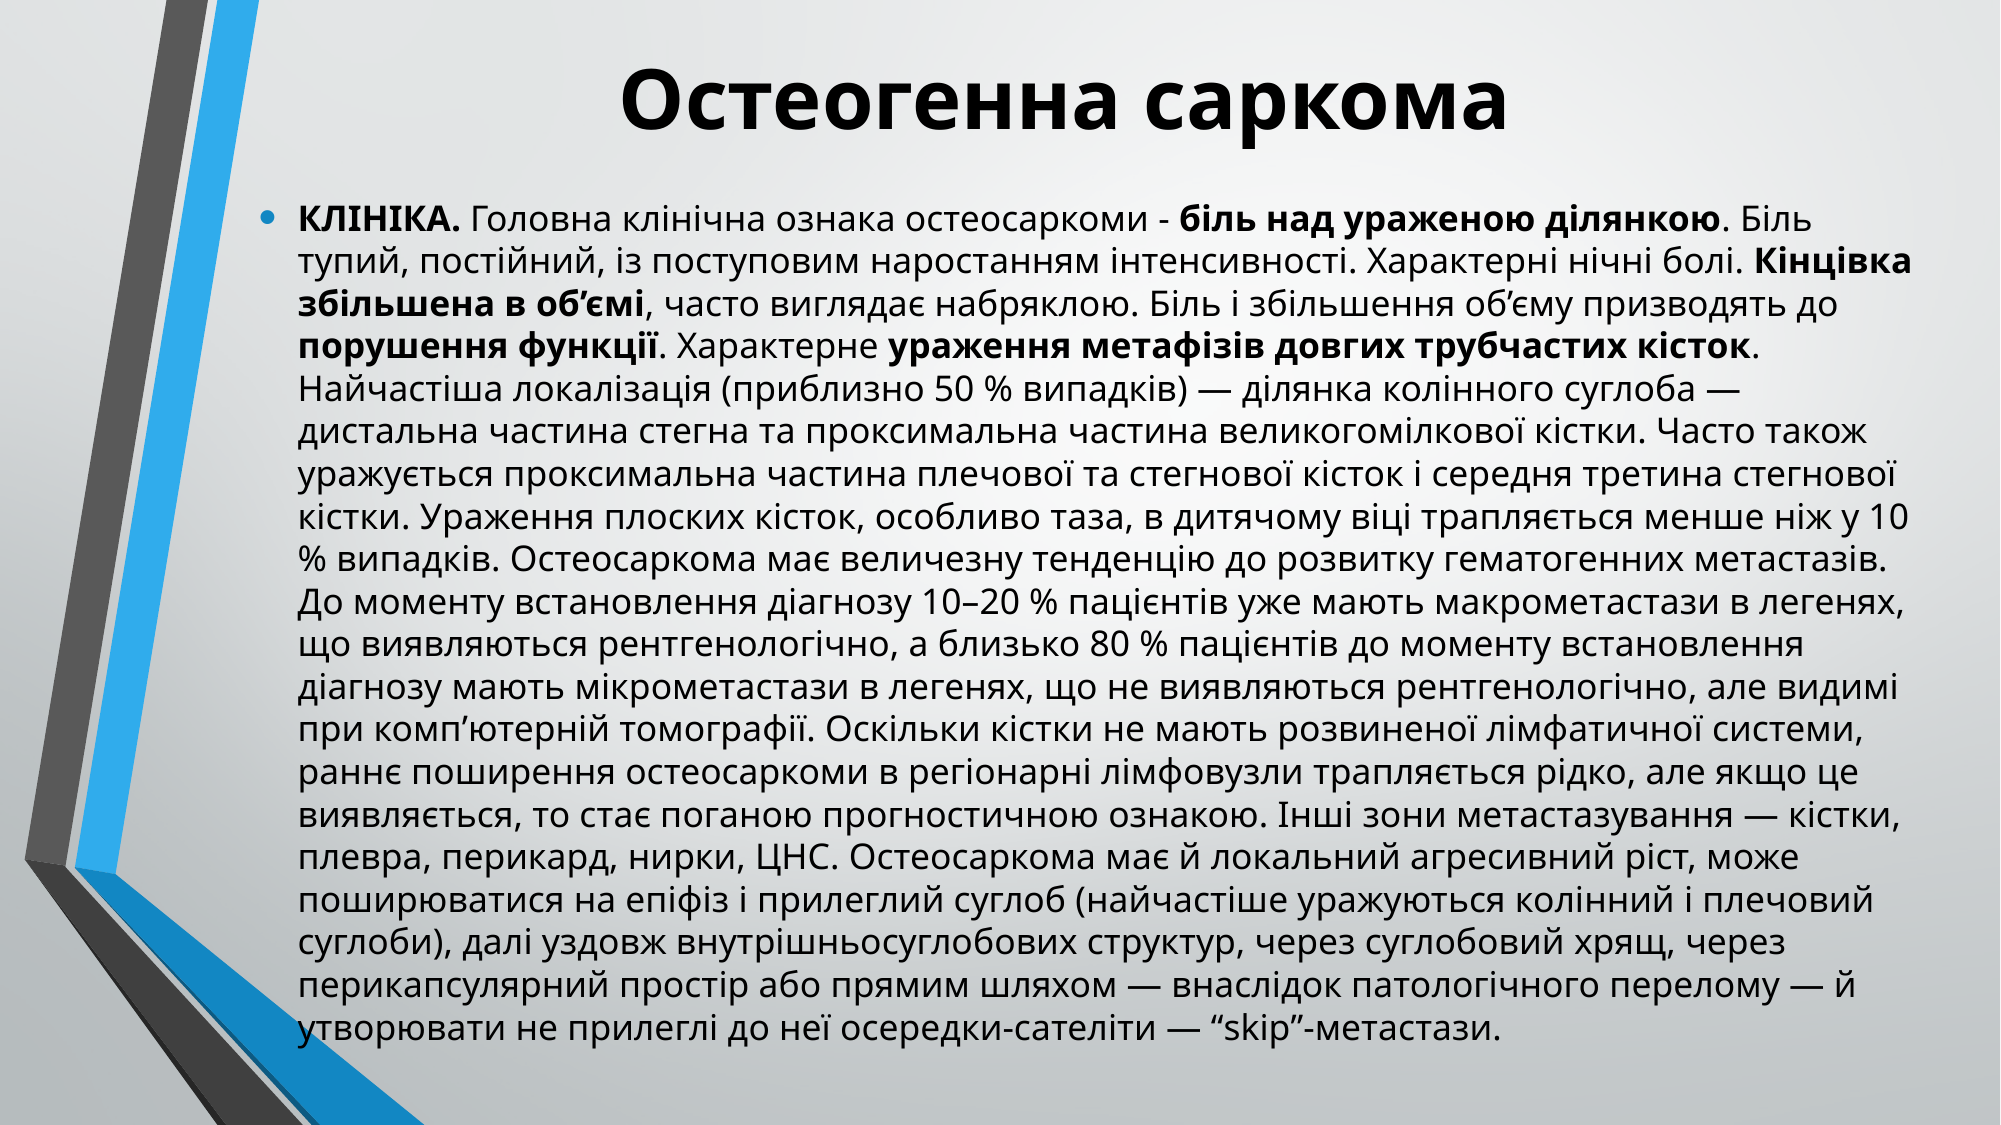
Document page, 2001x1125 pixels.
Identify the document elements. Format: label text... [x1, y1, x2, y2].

title Остеогенна саркома [243, 25, 1887, 167]
list КЛІНІКА. Головна клінічна ознака остеосаркоми - біль над ураженою ділянкою. Біль тупий, постійний, із поступовим наростанням інтенсивності. Характерні нічні болі. Кінцівка збільшена в об’ємі, часто виглядає набряклою. Біль і збільшення об’єму призводять до порушення функції. Характерне ураження метафізів довгих трубчастих кісток. Найчастіша локалізація (приблизно 50 % випадків) — ділянка колінного суглоба — дистальна частина стегна та проксимальна частина великогомілкової кістки. Часто також уражується проксимальна частина плечової та стегнової кісток і середня третина стегнової кістки. Ураження плоских кісток, особливо таза, в дитячому віці трапляється менше ніж у 10 % випадків. Остеосаркома має величезну тенденцію до розвитку гематогенних метастазів. До моменту встановлення діагнозу 10–20 % пацієнтів уже мають макрометастази в легенях, що виявляються рентгенологічно, а близько 80 % пацієнтів до моменту встановлення діагнозу мають мікрометастази в легенях, що не виявляються рентгенологічно, але видимі при комп’ютерній томографії. Оскільки кістки не мають розвиненої лімфатичної системи, раннє поширення остеосаркоми в регіонарні лімфовузли трапляється рідко, але якщо це виявляється, то стає поганою прогностичною ознакою. Інші зони метастазування — кістки, плевра, перикард, нирки, ЦНС. Остеосаркома має й локальний агресивний ріст, може поширюватися на епіфіз і прилеглий суглоб (найчастіше уражуються колінний і плечовий суглоби), далі уздовж внутрішньосуглобових структур, через суглобовий хрящ, через перикапсулярний простір або прямим шляхом — внаслідок патологічного перелому — й утворювати не прилеглі до неї осередки-сателіти — “skip”-метастази. [243, 188, 1929, 1095]
